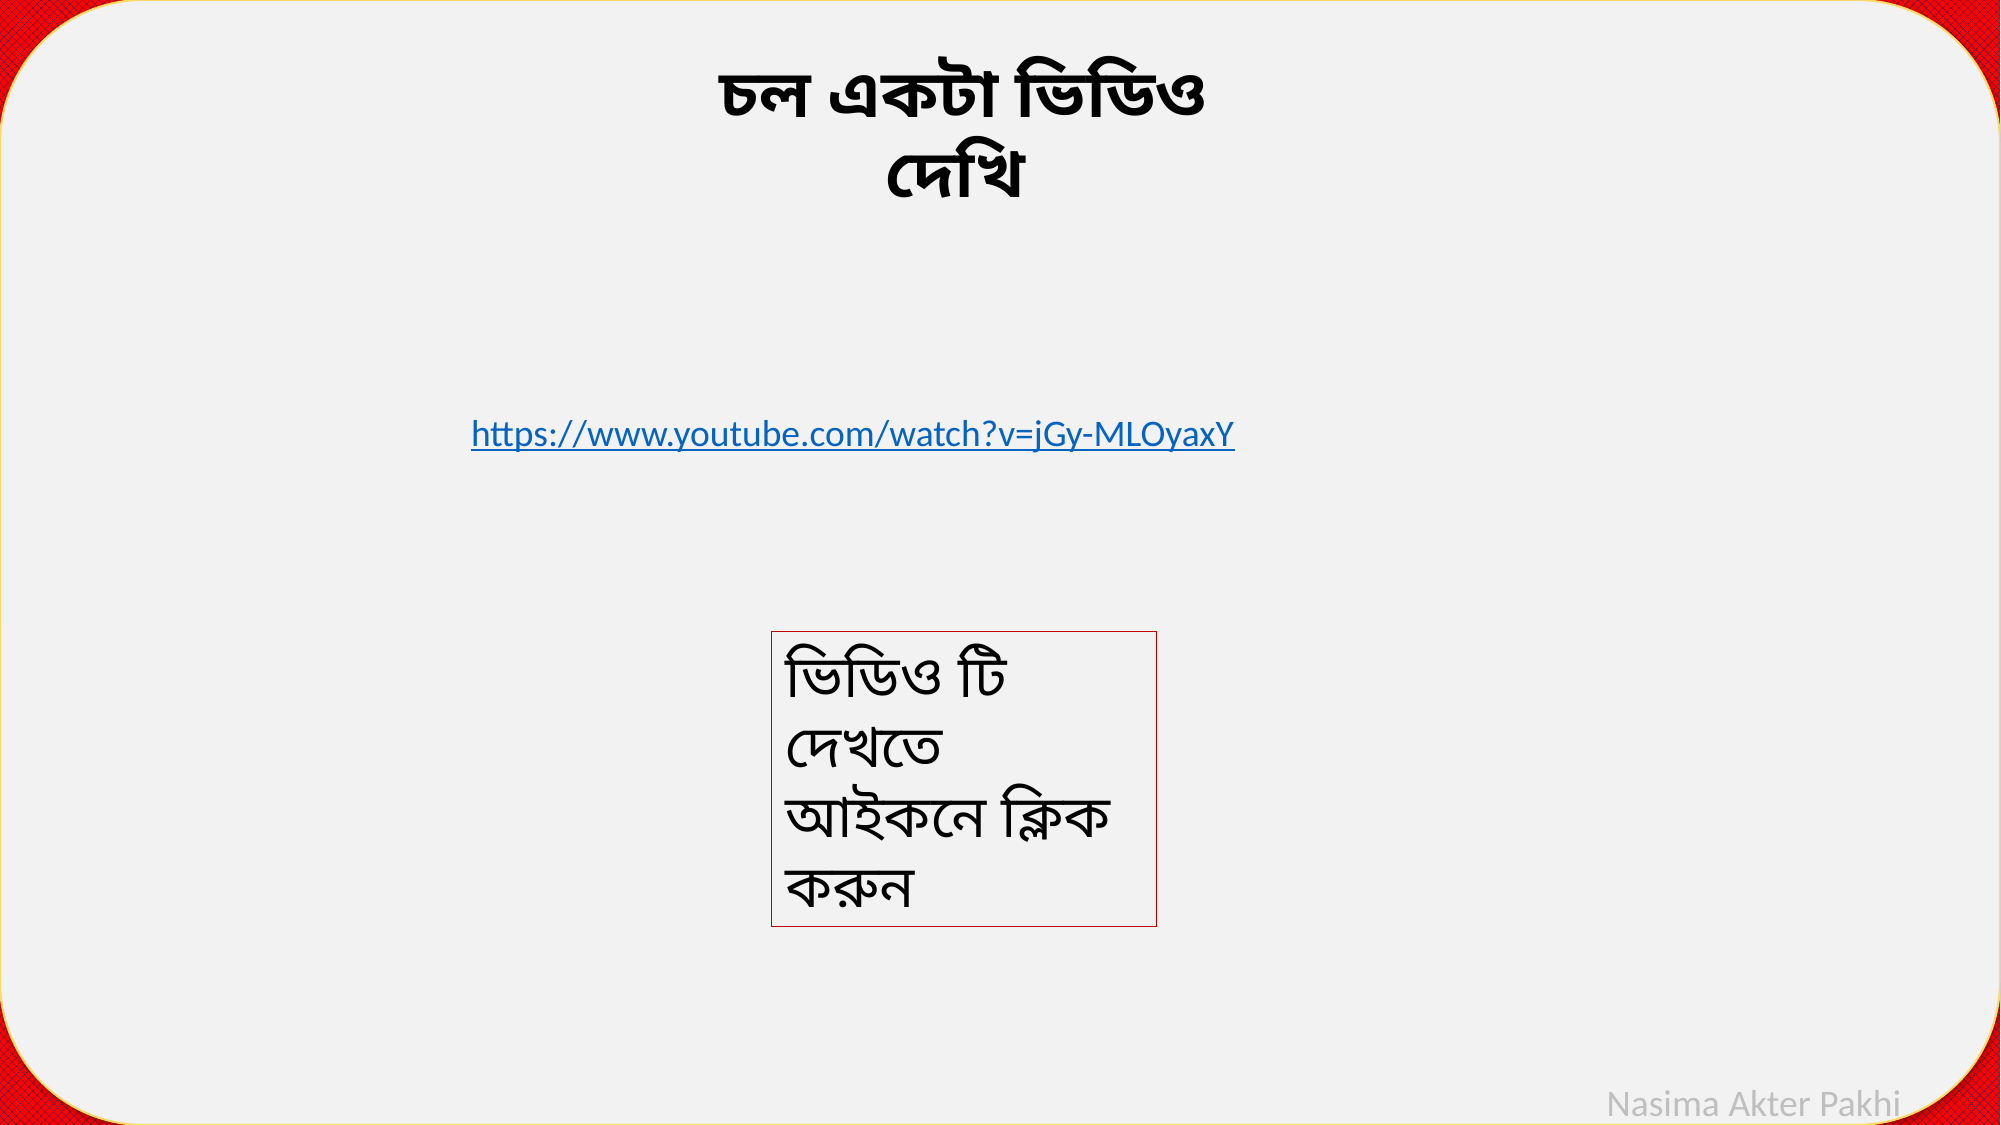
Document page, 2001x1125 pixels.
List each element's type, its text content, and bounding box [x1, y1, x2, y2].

text_box https://www.youtube.com/watch?v=jGy-MLOyaxY [456, 401, 1472, 461]
text_box চল একটা ভিডিও দেখি [696, 43, 1232, 218]
text_box ভিডিও টি দেখতে আইকনে ক্লিক করুন [771, 631, 1157, 927]
